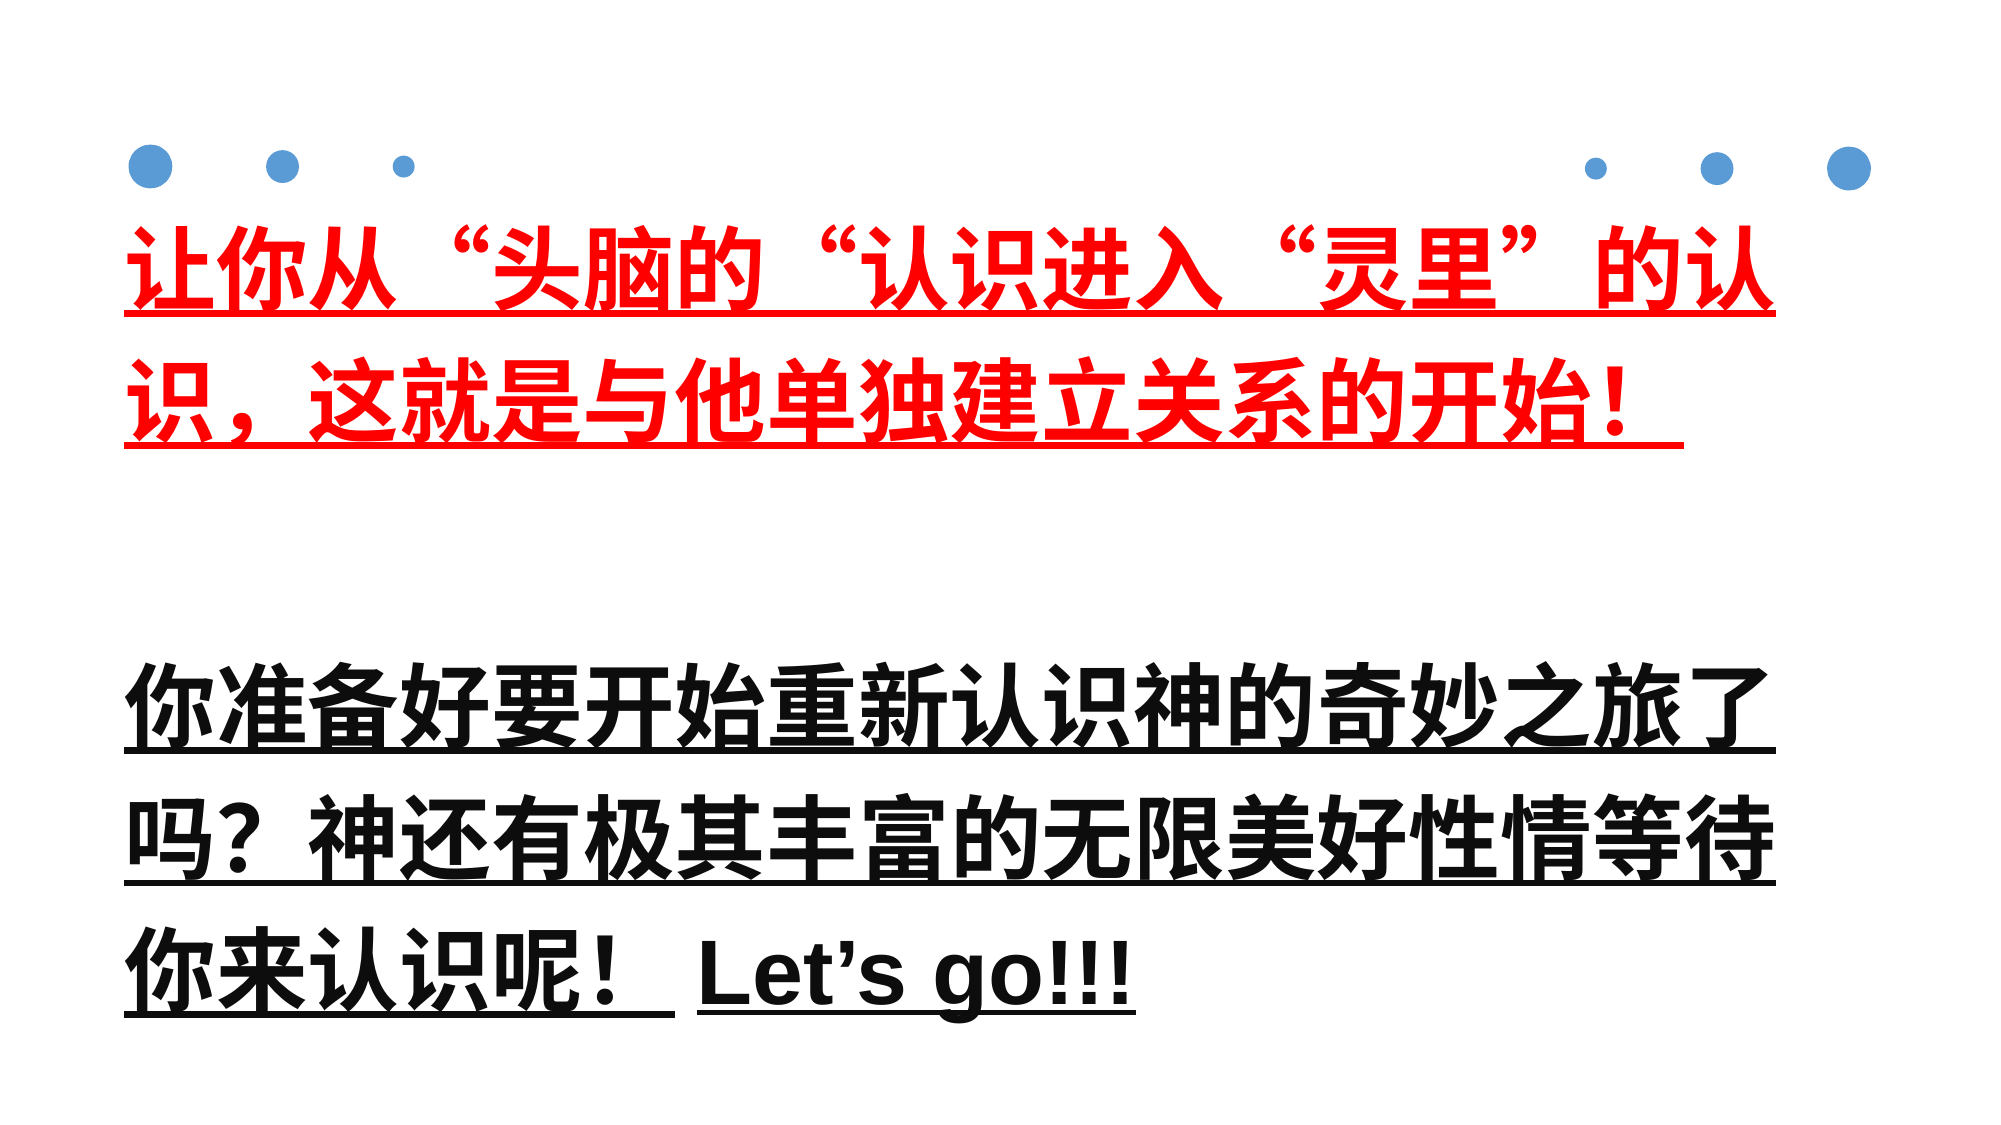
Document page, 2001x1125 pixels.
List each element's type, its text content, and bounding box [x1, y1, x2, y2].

list 让你从“头脑的“认识进入“灵里”的认识，这就是与他单独建立关系的开始！ 你准备好要开始重新认识神的奇妙之旅了吗？神还有极其丰富的无限美好性情等待你来认识呢！Let’s go!!! [109, 91, 1835, 1103]
